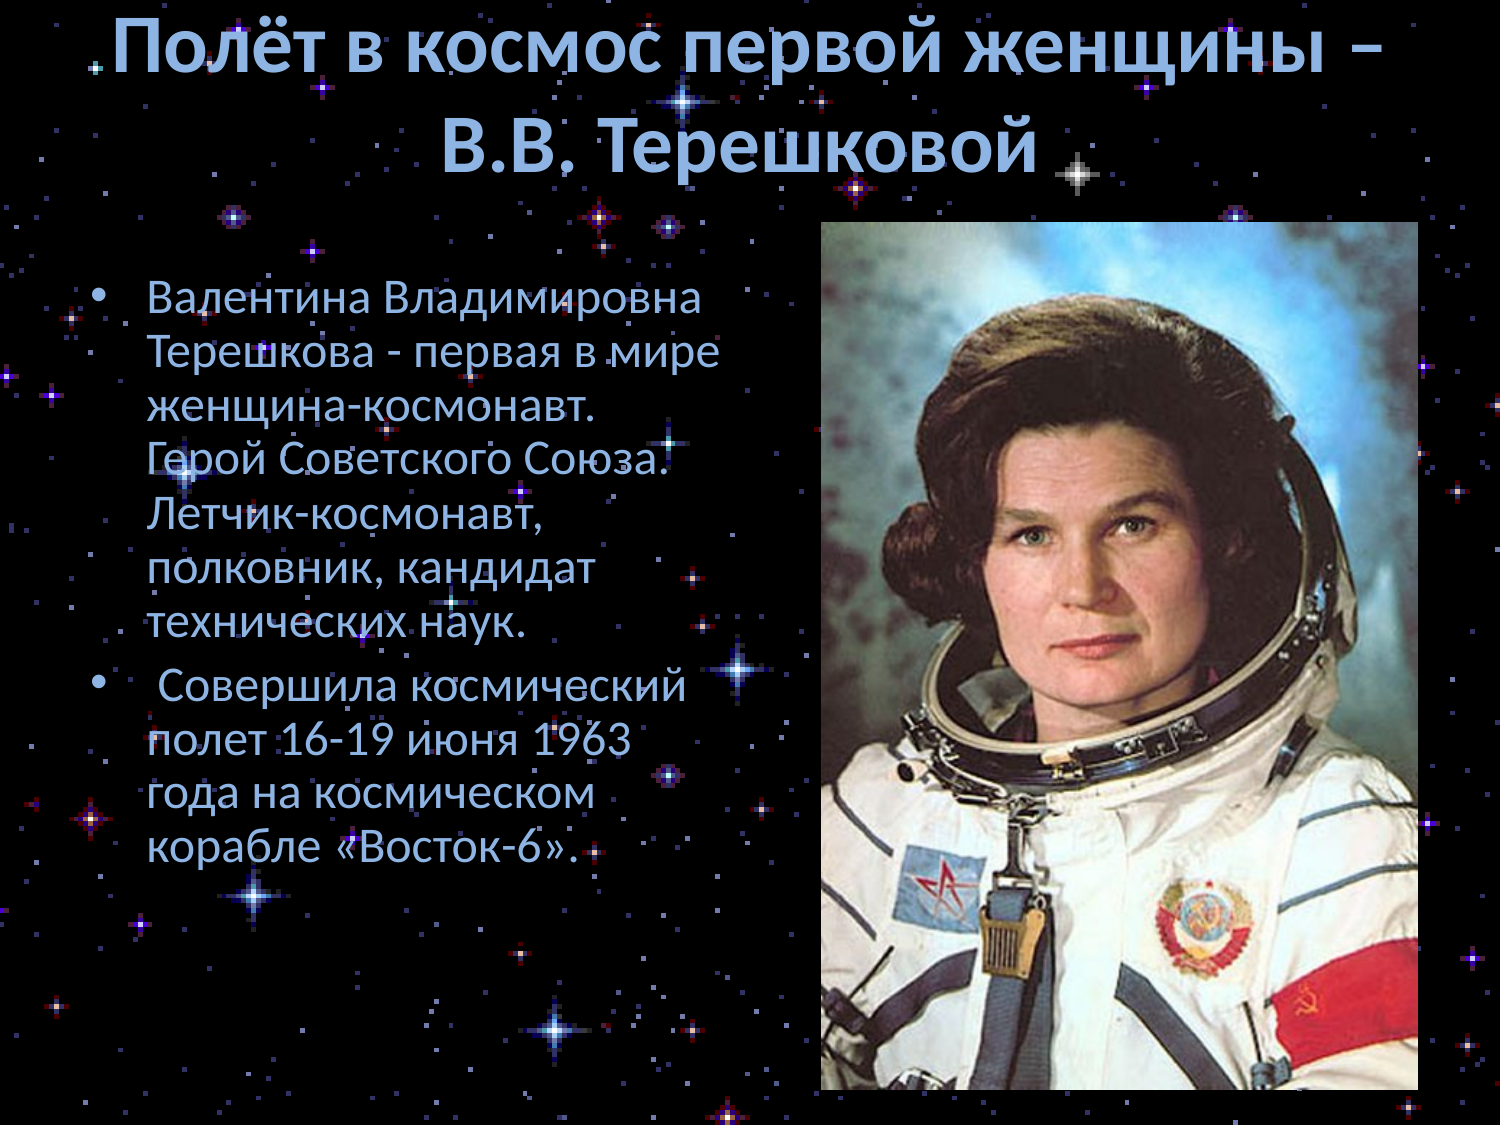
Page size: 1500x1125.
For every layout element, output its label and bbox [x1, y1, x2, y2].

picture [0, 0, 1500, 1125]
list [824, 225, 1418, 1088]
